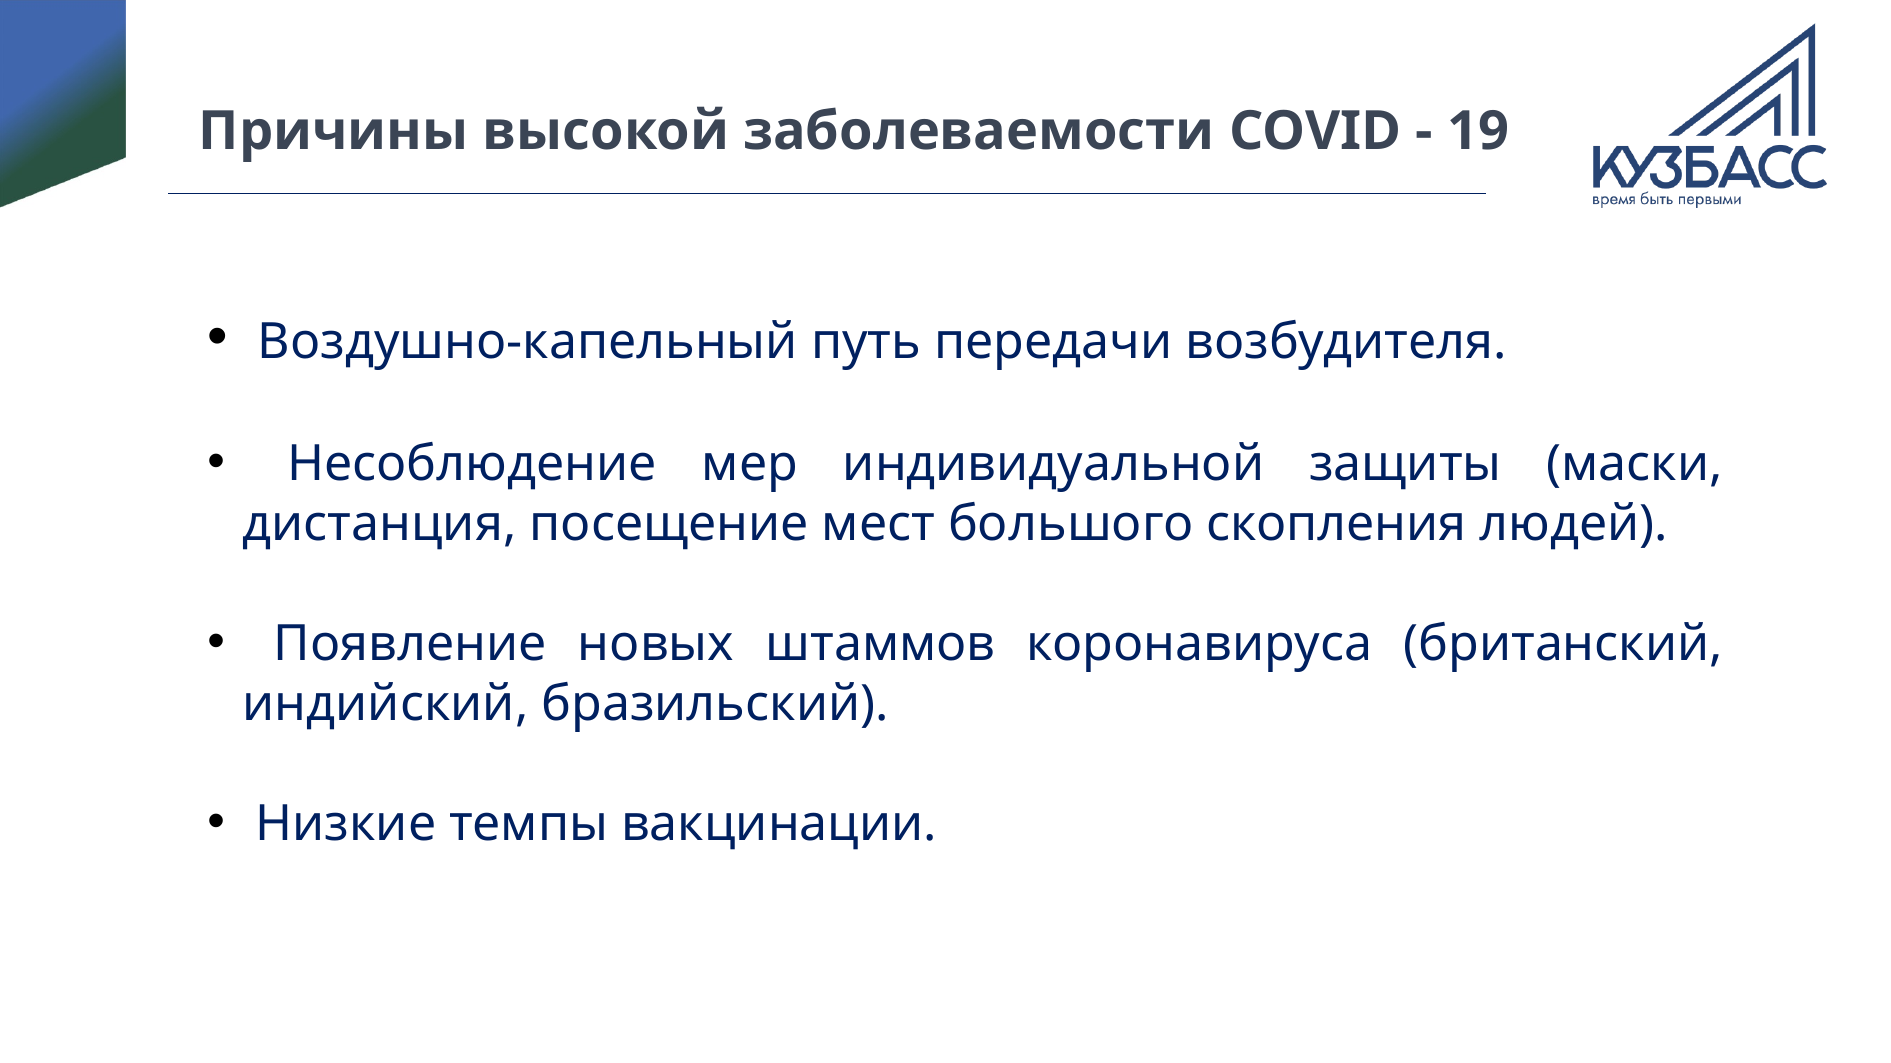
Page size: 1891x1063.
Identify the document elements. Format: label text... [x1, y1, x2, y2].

picture [0, 0, 127, 208]
picture [1593, 23, 1827, 208]
text_box Воздушно-капельный путь передачи возбудителя. Несоблюдение мер индивидуальной защиты (маски, дистанция, посещение мест большого скопления людей). Появление новых штаммов коронавируса (британский, индийский, бразильский). Низкие темпы вакцинации. [192, 223, 1739, 928]
text_box Причины высокой заболеваемости COVID - 19 [168, 83, 1588, 169]
